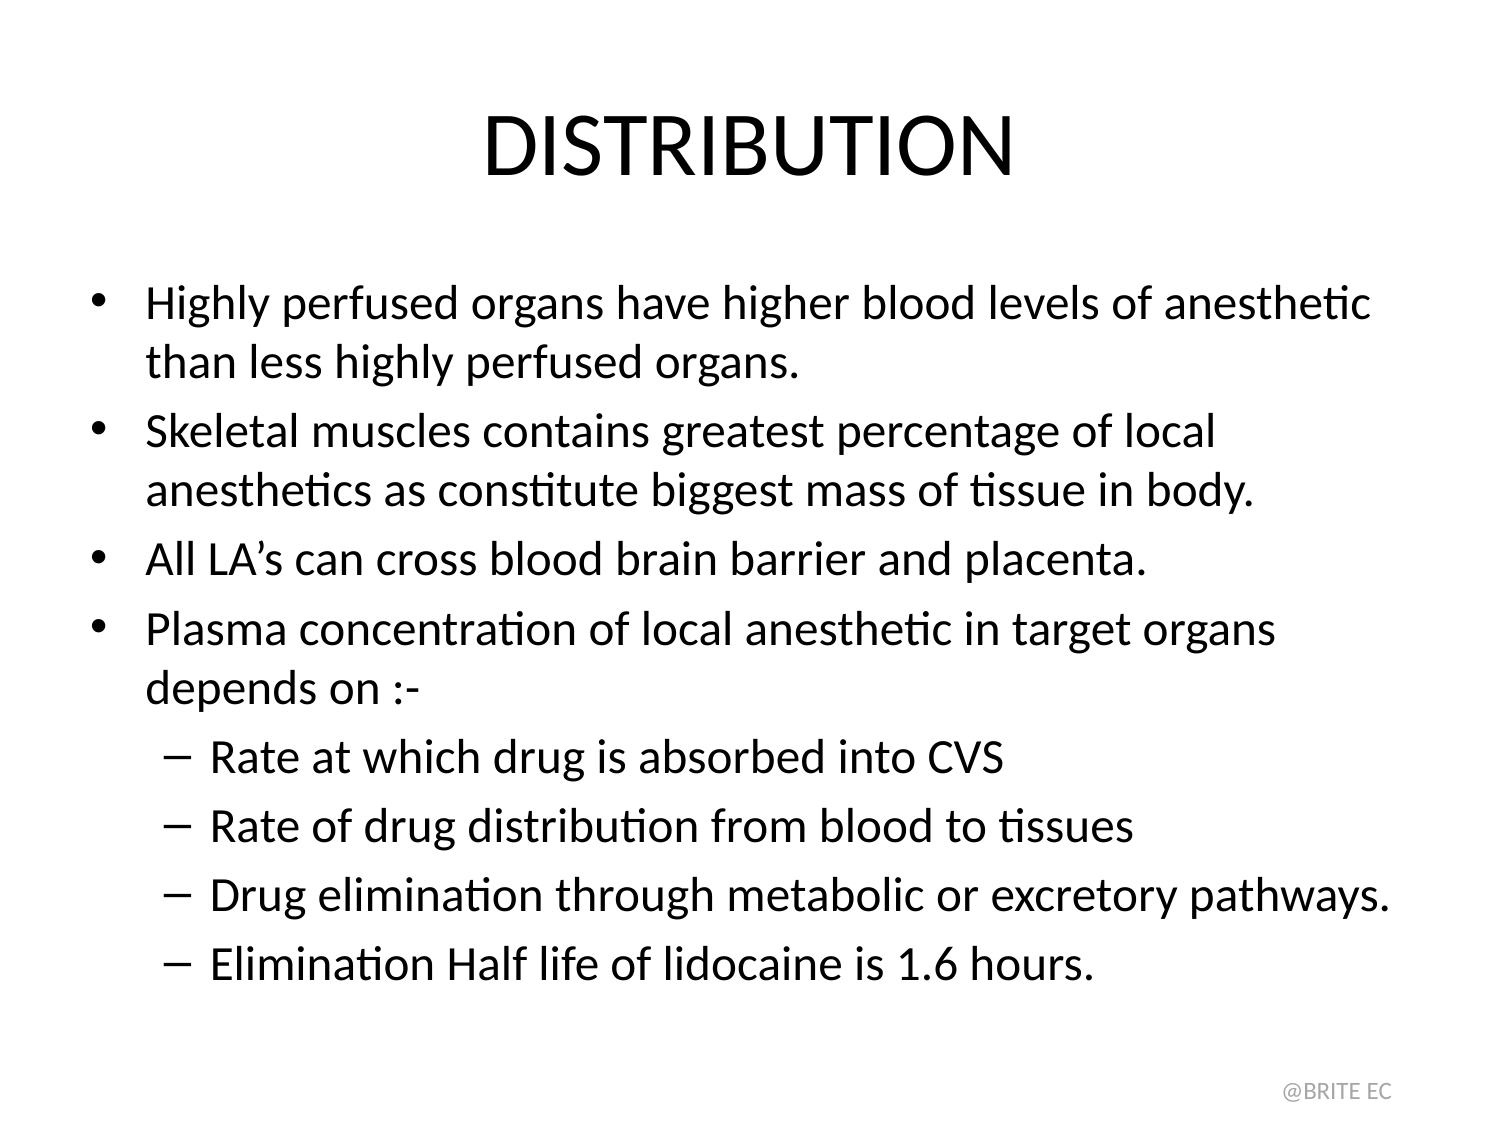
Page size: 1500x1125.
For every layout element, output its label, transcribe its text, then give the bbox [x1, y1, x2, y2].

title DISTRIBUTION [75, 45, 1425, 233]
list Highly perfused organs have higher blood levels of anesthetic than less highly perfused organs. Skeletal muscles contains greatest percentage of local anesthetics as constitute biggest mass of tissue in body. All LA’s can cross blood brain barrier and placenta. Plasma concentration of local anesthetic in target organs depends on :- Rate at which drug is absorbed into CVS Rate of drug distribution from blood to tissues Drug elimination through metabolic or excretory pathways. Elimination Half life of lidocaine is 1.6 hours. [75, 262, 1425, 1005]
